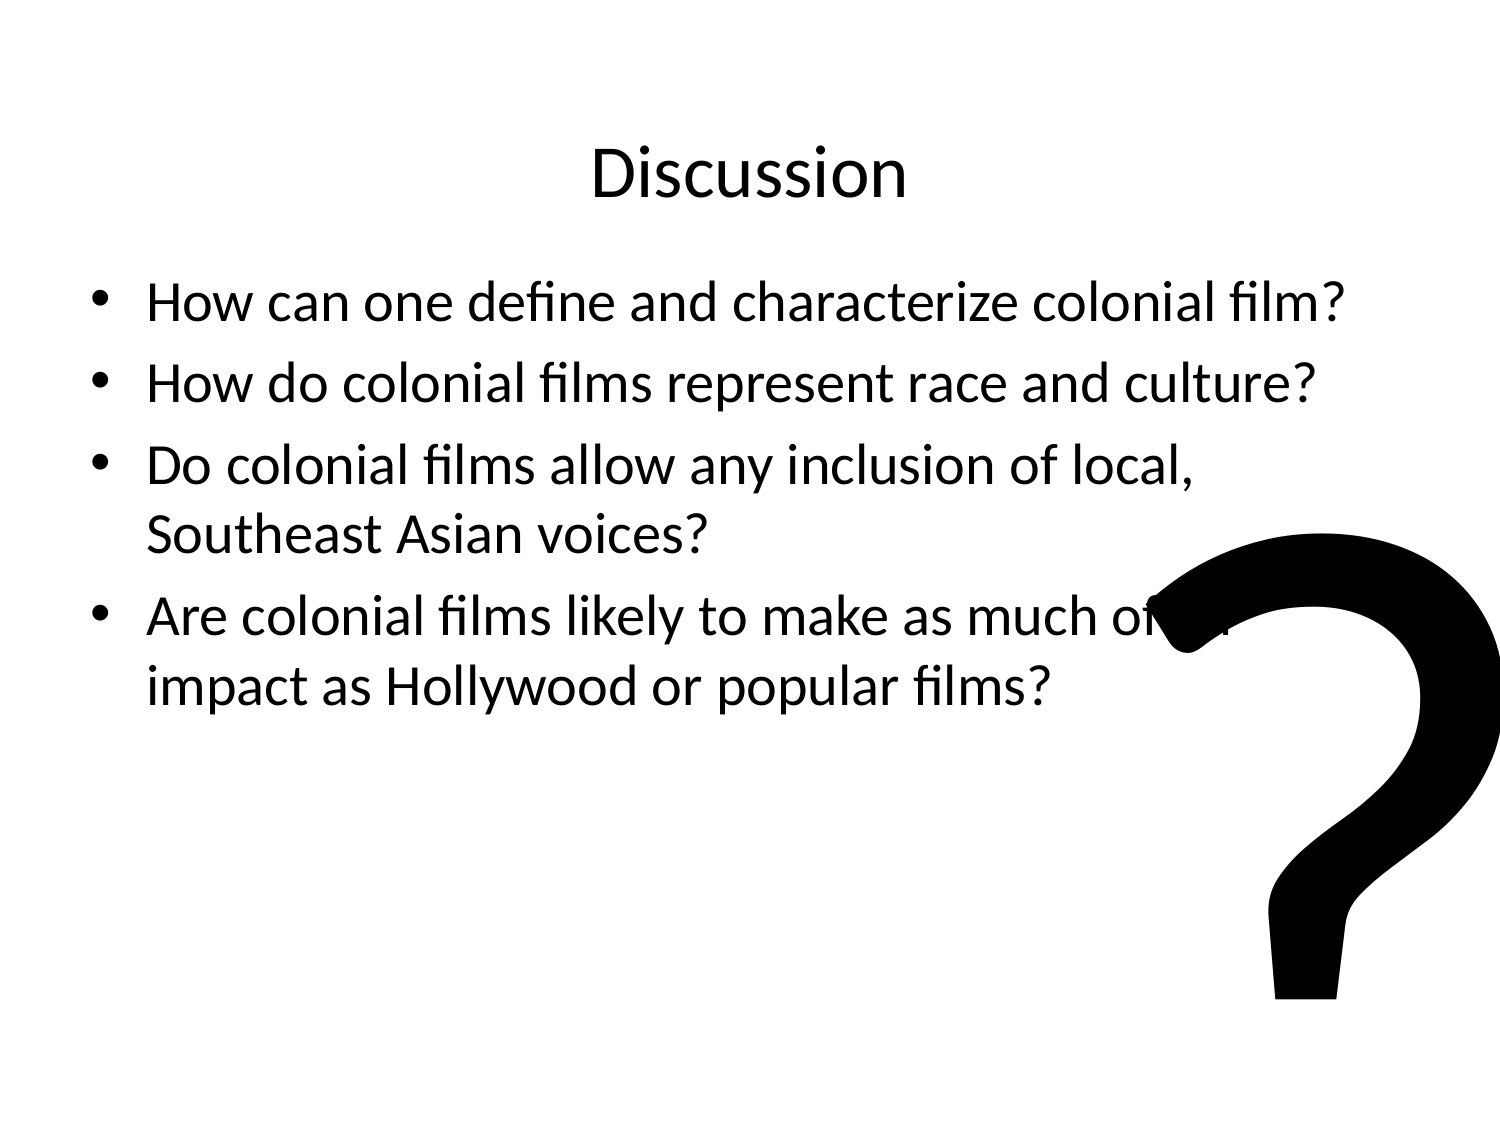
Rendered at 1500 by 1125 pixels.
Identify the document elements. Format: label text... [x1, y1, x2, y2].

list How can one define and characterize colonial film? How do colonial films represent race and culture? Do colonial films allow any inclusion of local, Southeast Asian voices? Are colonial films likely to make as much of an impact as Hollywood or popular films? [75, 255, 1068, 998]
text_box ? [1068, 196, 1500, 1125]
title Discussion [75, 92, 1425, 244]
